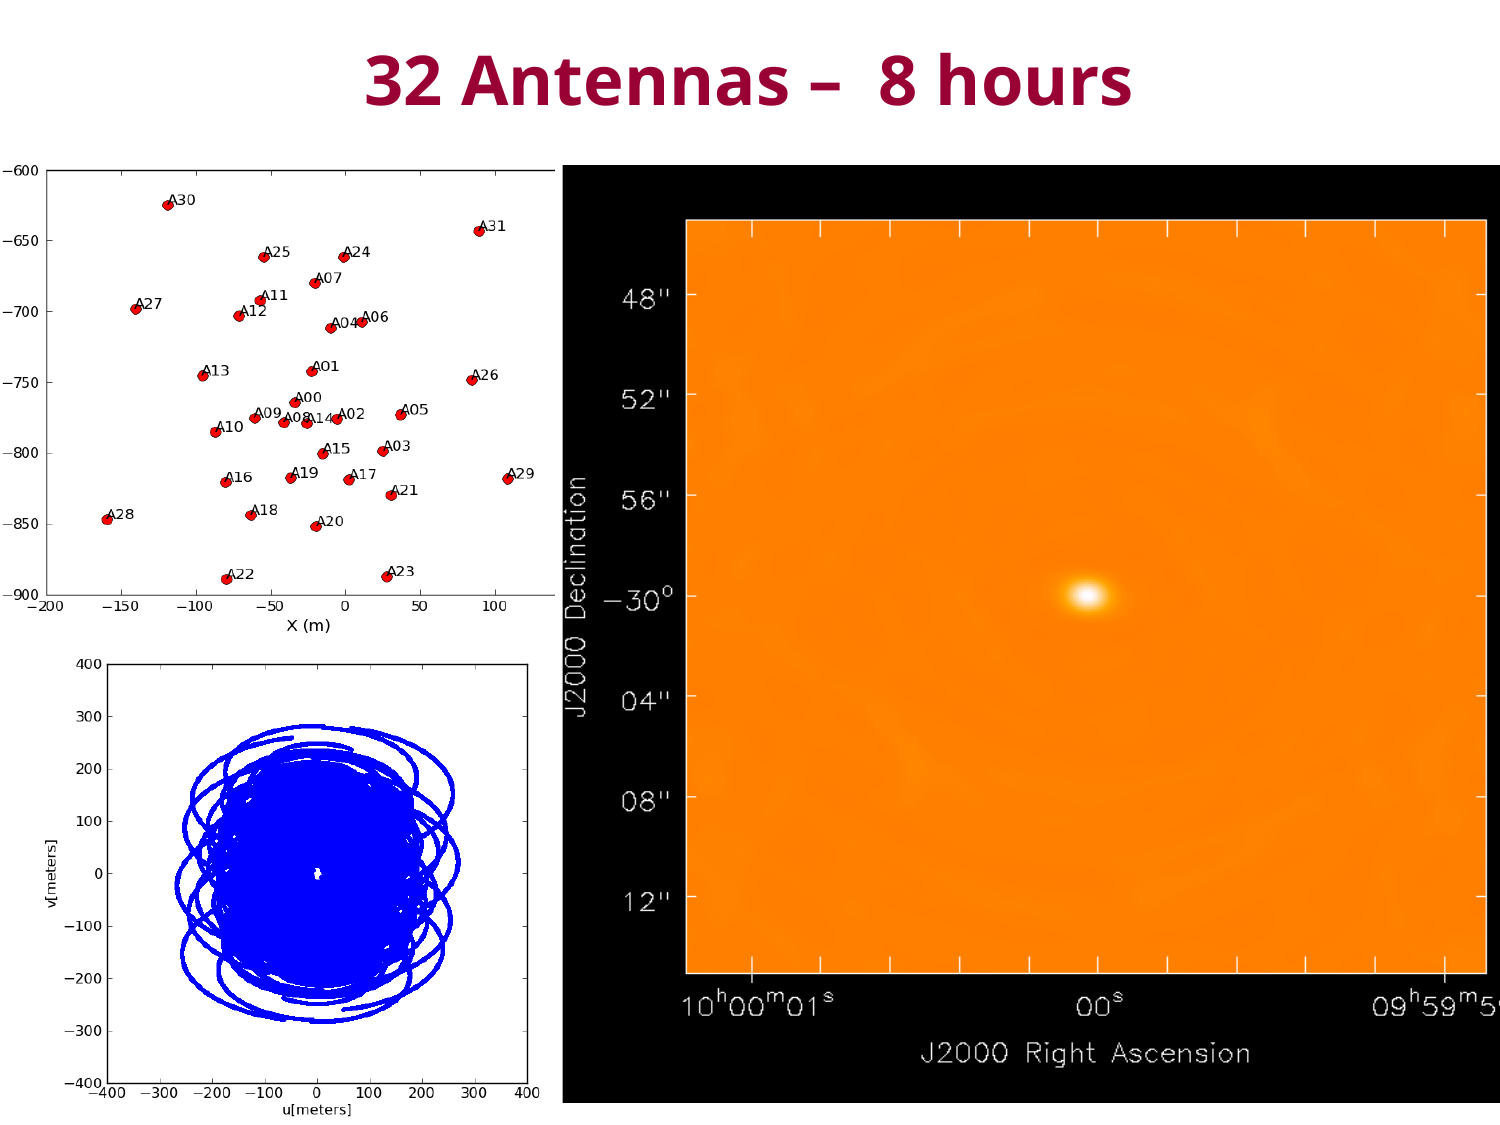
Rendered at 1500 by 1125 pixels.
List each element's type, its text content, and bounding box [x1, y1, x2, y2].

title 32 Antennas – 8 hours [75, 28, 1425, 139]
picture [0, 164, 556, 1118]
picture [562, 164, 1500, 1103]
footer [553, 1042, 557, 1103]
